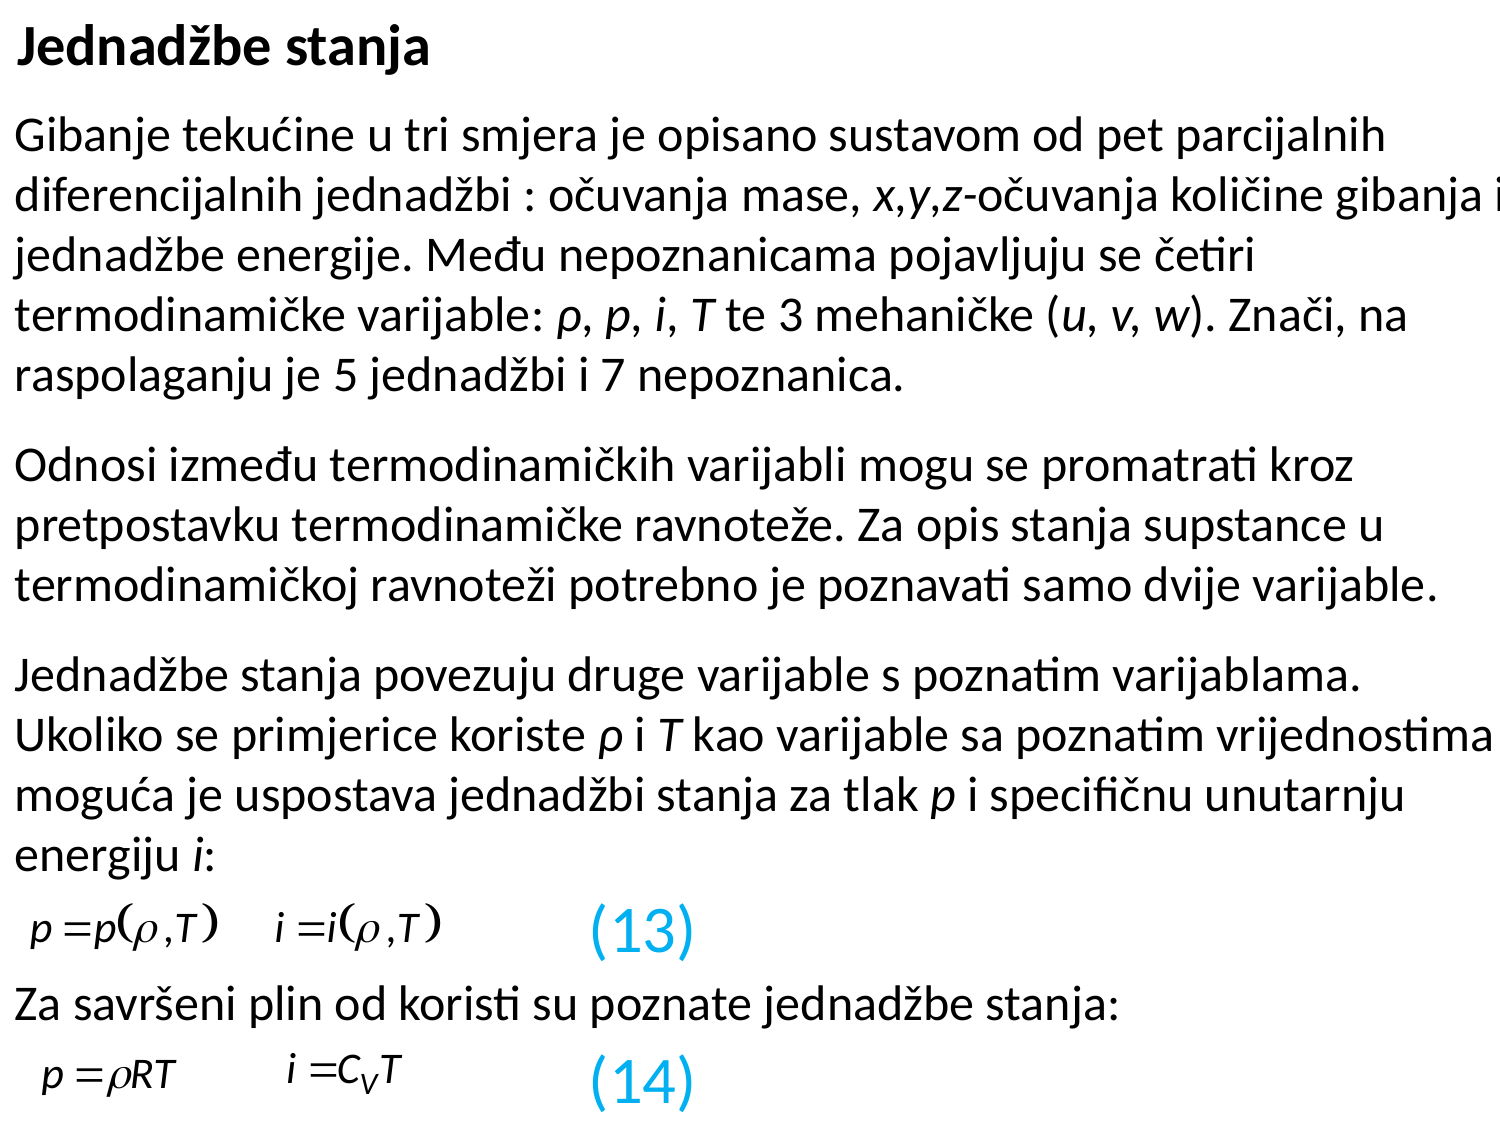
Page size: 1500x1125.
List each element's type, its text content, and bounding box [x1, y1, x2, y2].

text_box Jednadžbe stanja [2, 0, 447, 85]
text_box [280, 1042, 411, 1103]
text_box (13) [574, 878, 723, 974]
text_box (14) [574, 1029, 723, 1124]
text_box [269, 902, 443, 959]
text_box Gibanje tekućine u tri smjera je opisano sustavom od pet parcijalnih diferencijalnih jednadžbi : očuvanja mase, x,y,z-očuvanja količine gibanja i jednadžbe energije. Među nepoznanicama pojavljuju se četiri termodinamičke varijable: ρ, p, i, T te 3 mehaničke (u, v, w). Znači, na raspolaganju je 5 jednadžbi i 7 nepoznanica. Odnosi između termodinamičkih varijabli mogu se promatrati kroz pretpostavku termodinamičke ravnoteže. Za opis stanja supstance u termodinamičkoj ravnoteži potrebno je poznavati samo dvije varijable. Jednadžbe stanja povezuju druge varijable s poznatim varijablama. Ukoliko se primjerice koriste ρ i T kao varijable sa poznatim vrijednostima moguća je uspostava jednadžbi stanja za tlak p i specifičnu unutarnju energiju i: Za savršeni plin od koristi su poznate jednadžbe stanja: [0, 93, 1500, 1039]
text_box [23, 902, 219, 959]
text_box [34, 1054, 187, 1105]
